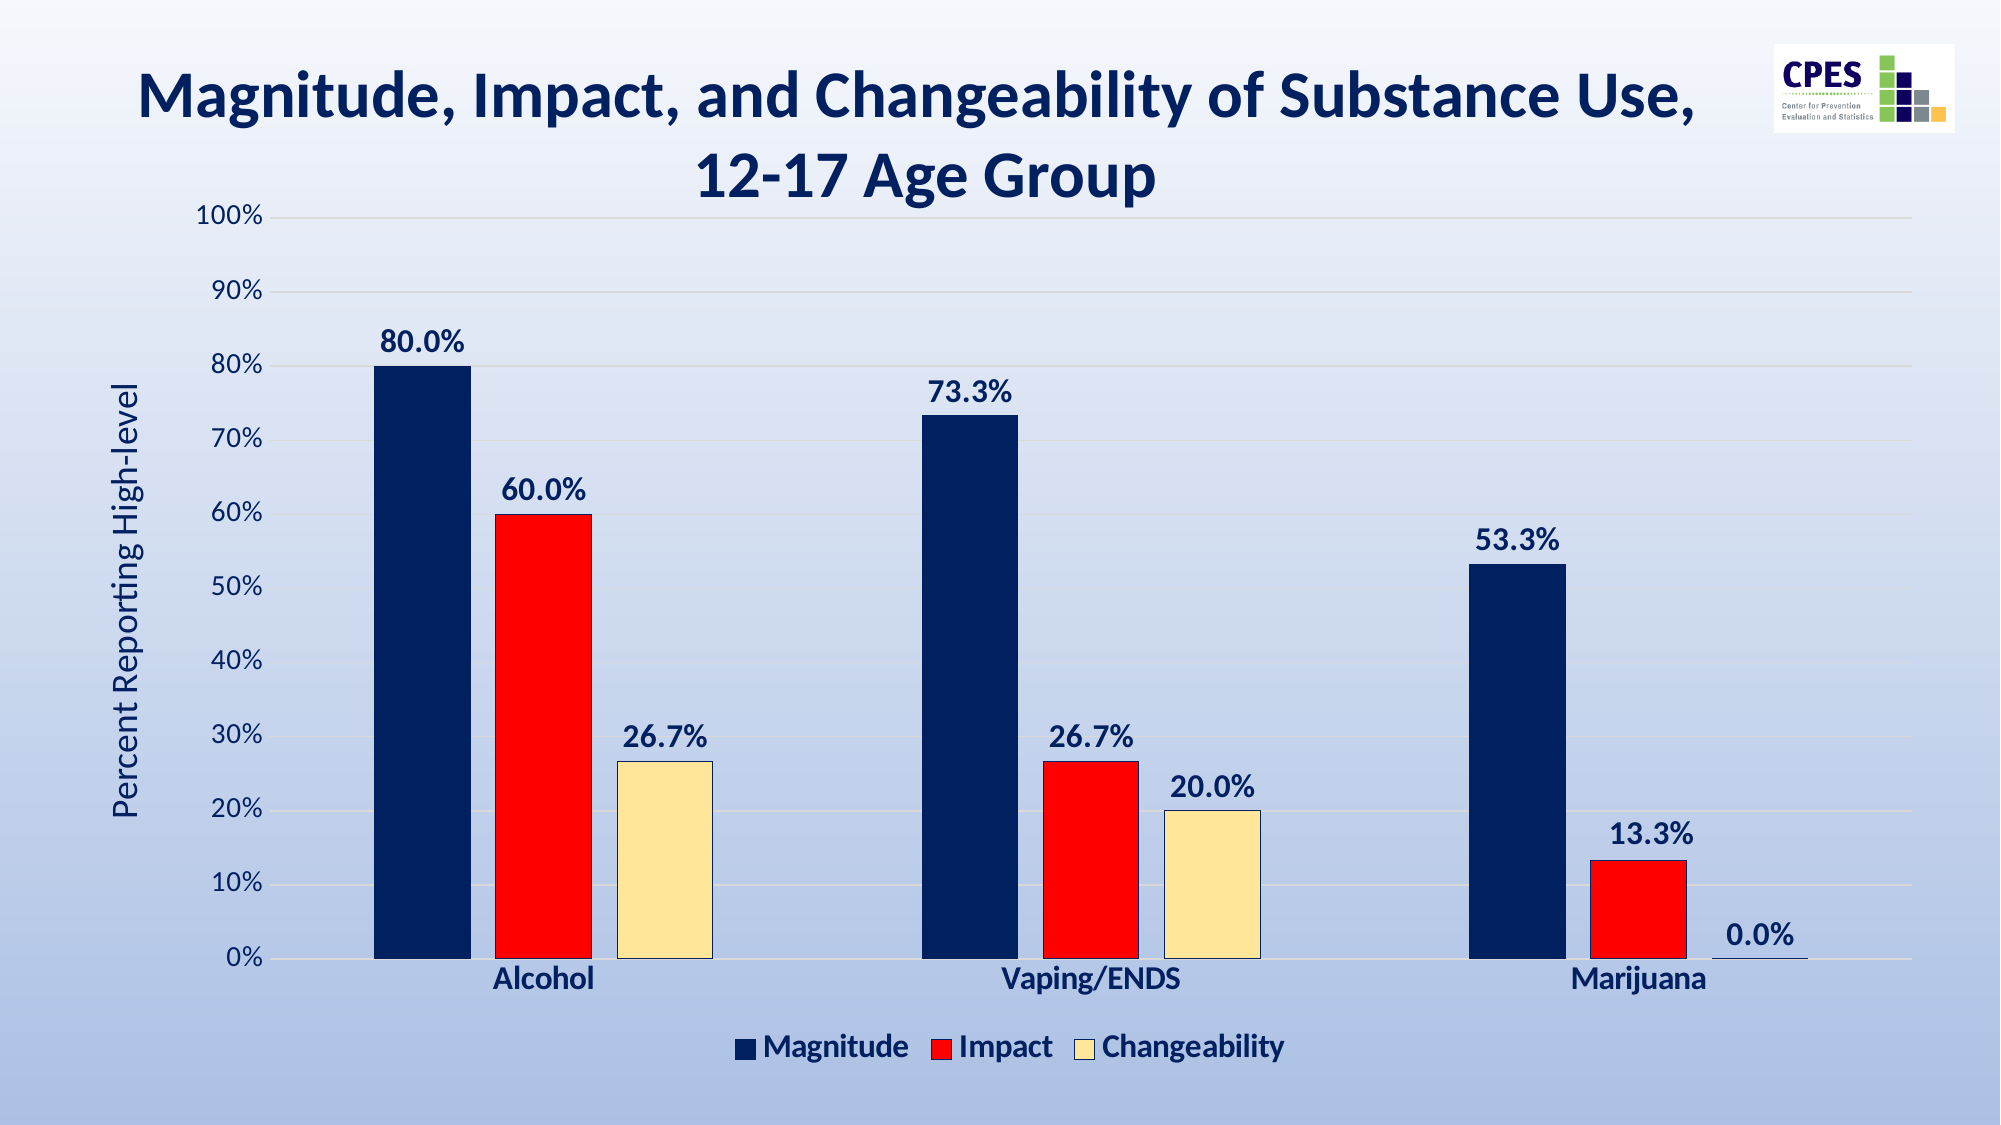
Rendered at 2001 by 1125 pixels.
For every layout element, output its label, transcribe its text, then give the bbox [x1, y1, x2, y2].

chart [70, 185, 1951, 1073]
picture [1773, 44, 1955, 133]
text_box Magnitude, Impact, and Changeability of Substance Use, 12-17 Age Group [116, 43, 1734, 185]
